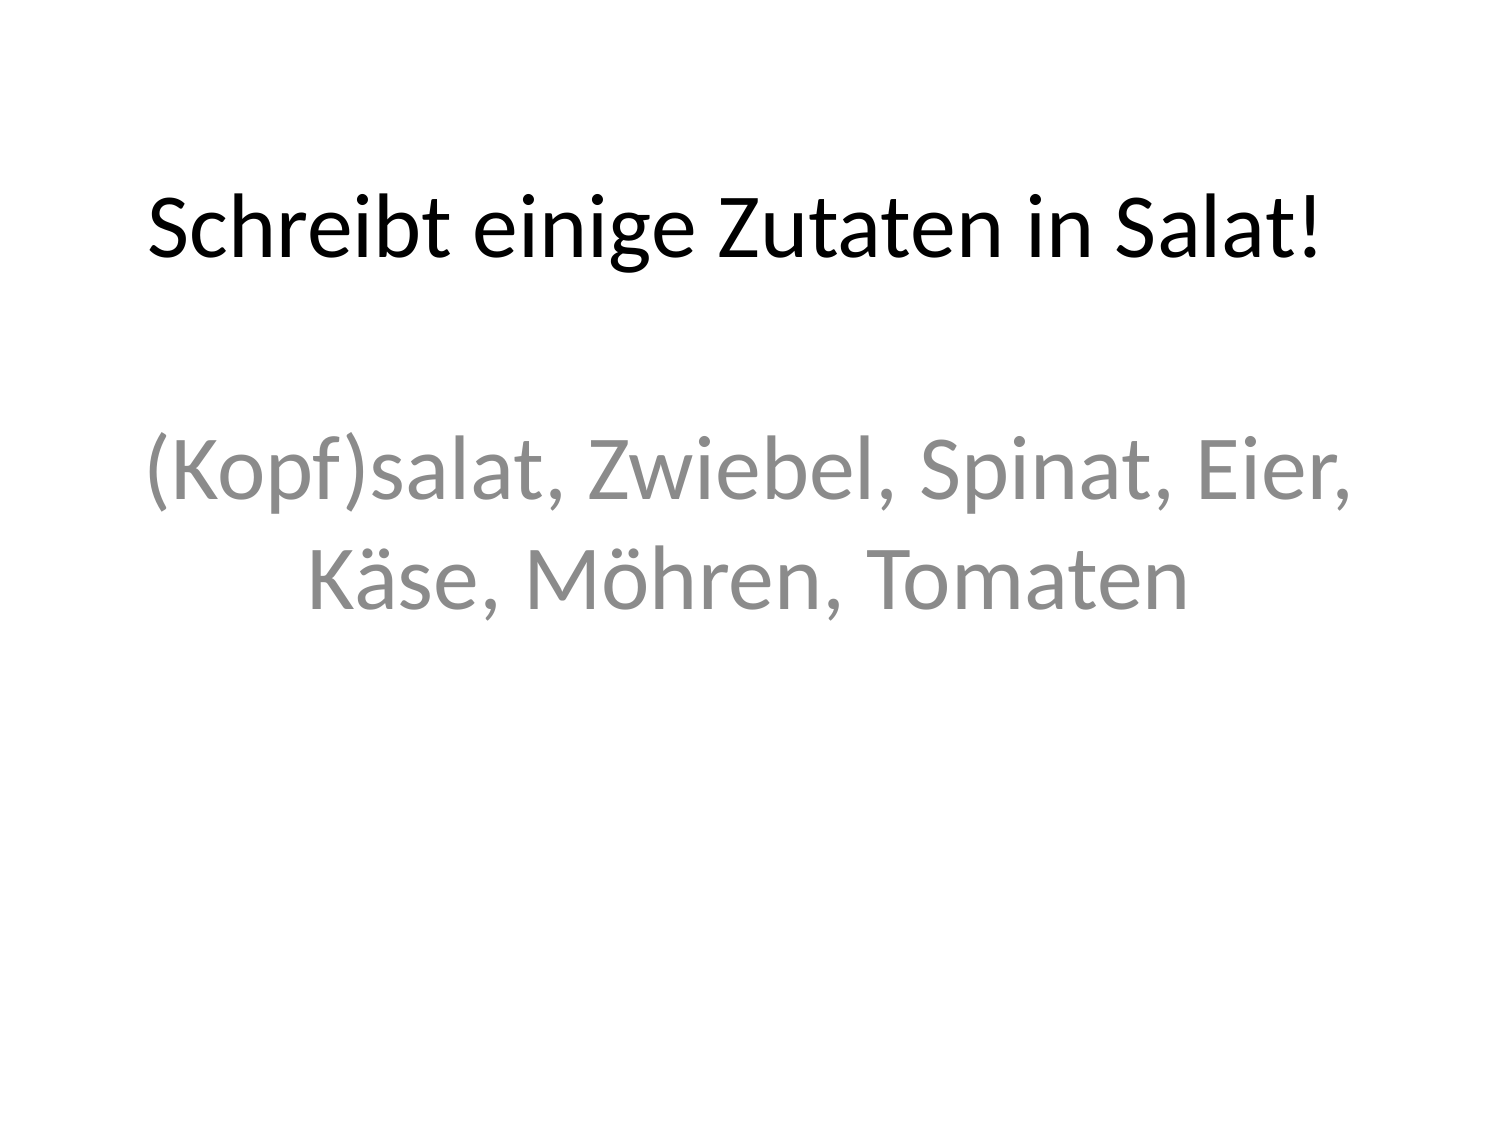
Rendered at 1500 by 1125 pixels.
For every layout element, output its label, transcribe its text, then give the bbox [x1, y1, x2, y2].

title Schreibt einige Zutaten in Salat! [99, 99, 1375, 342]
subtitle (Kopf)salat, Zwiebel, Spinat, Eier, Käse, Möhren, Tomaten [99, 399, 1400, 963]
